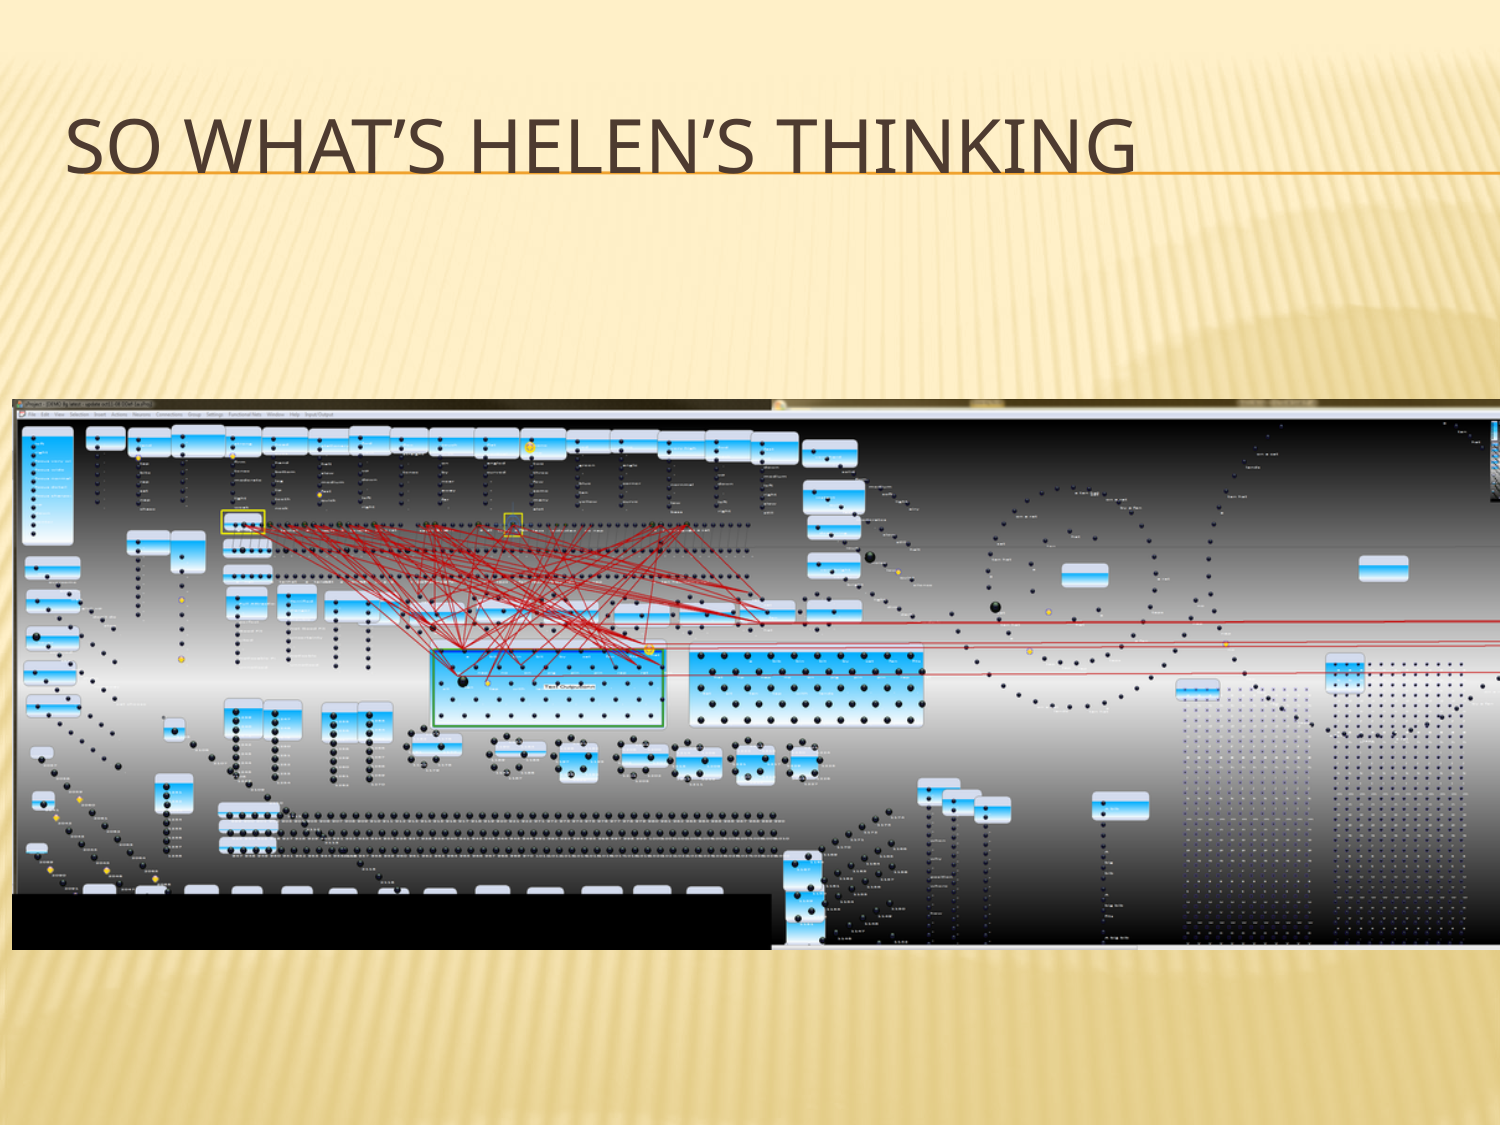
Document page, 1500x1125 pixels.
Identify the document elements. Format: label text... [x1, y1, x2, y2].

picture [12, 399, 1500, 951]
title So what’s HELEN’s Thinking [50, 75, 1475, 213]
